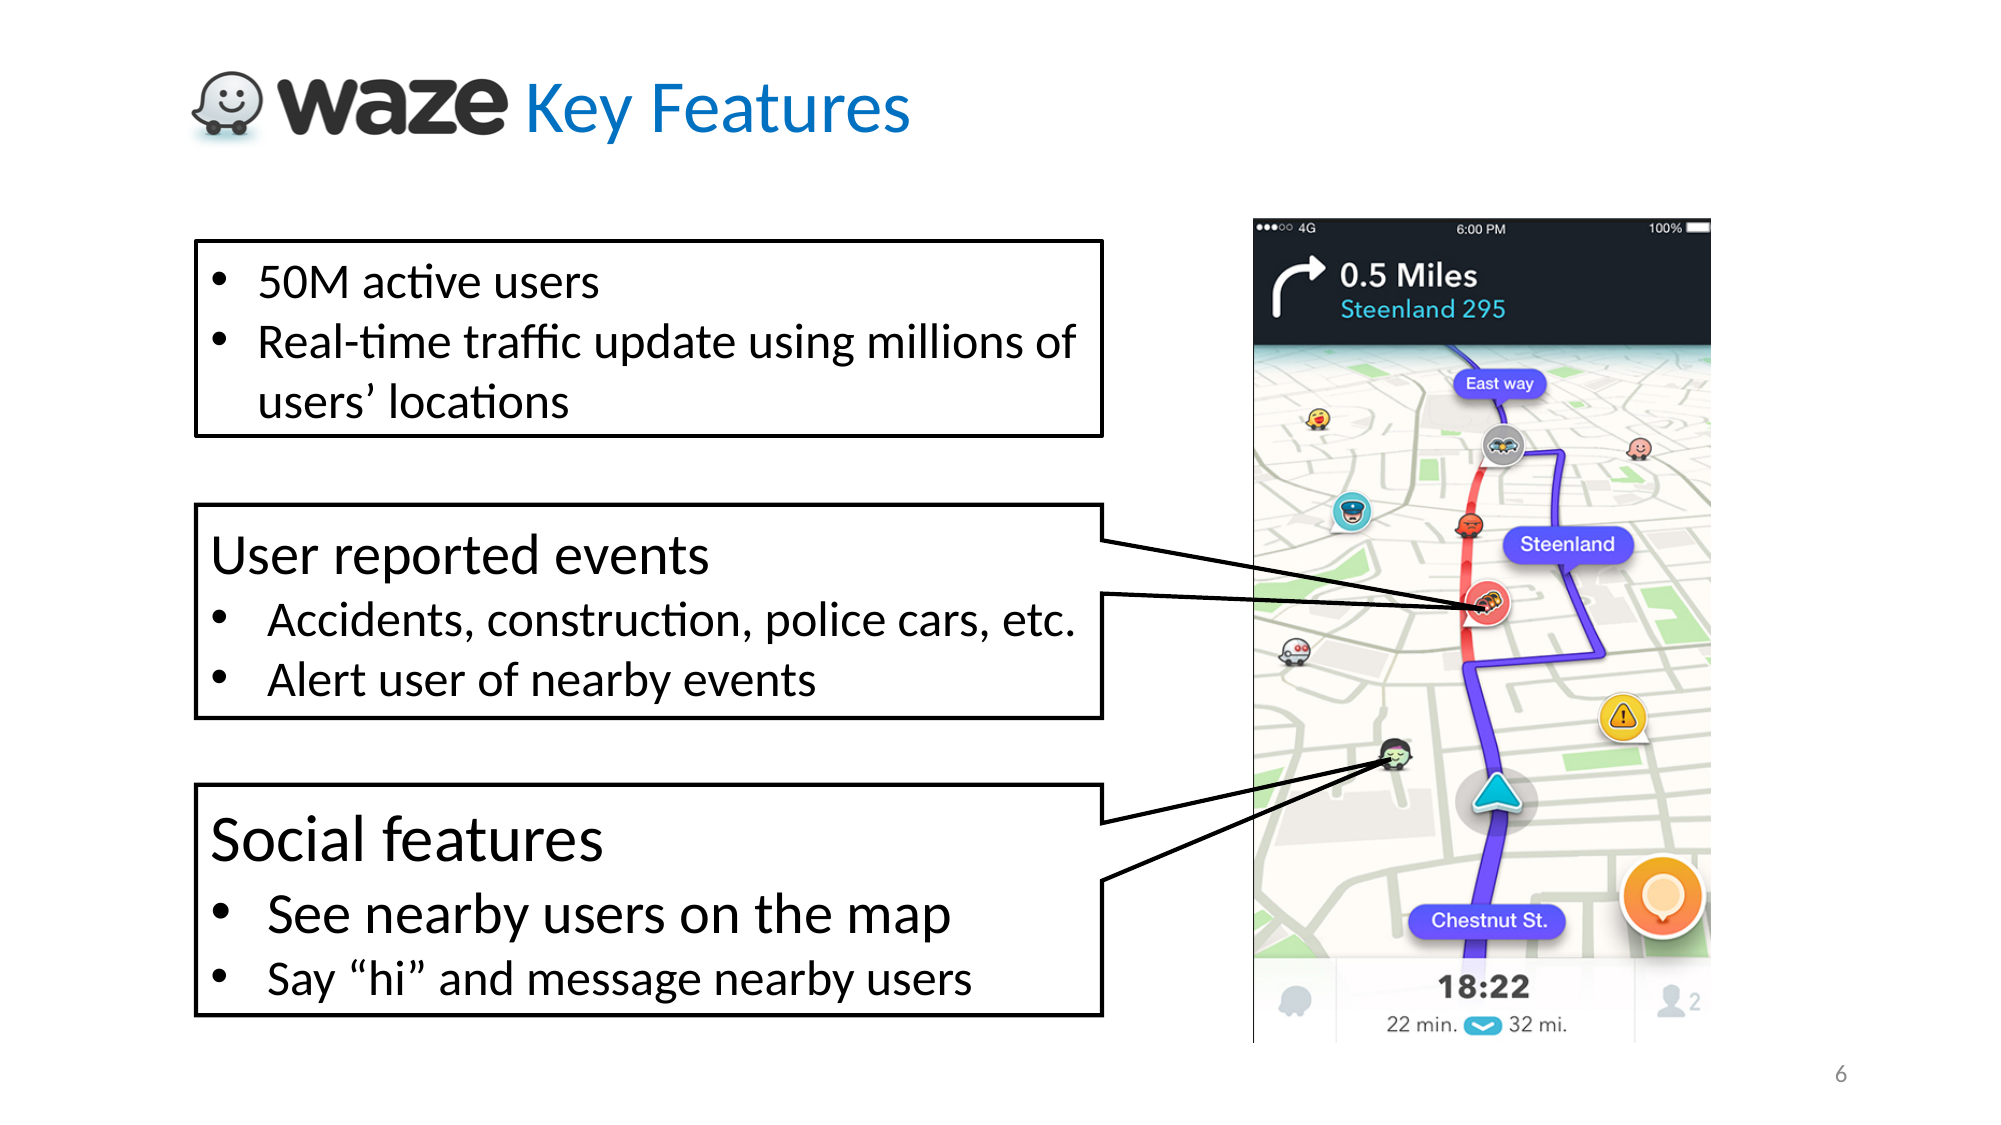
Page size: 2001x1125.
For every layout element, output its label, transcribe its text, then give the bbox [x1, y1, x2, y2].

picture [1253, 217, 1711, 1043]
slide_number 5 [1412, 1042, 1863, 1103]
text_box User reported events Accidents, construction, police cars, etc. Alert user of nearby events [194, 503, 1253, 720]
text_box Social features See nearby users on the map Say “hi” and message nearby users [194, 783, 1253, 1017]
text_box 50M active users Real-time traffic update using millions of users’ locations [195, 241, 1102, 436]
picture [146, 40, 551, 178]
title Key Features [510, 0, 1647, 218]
